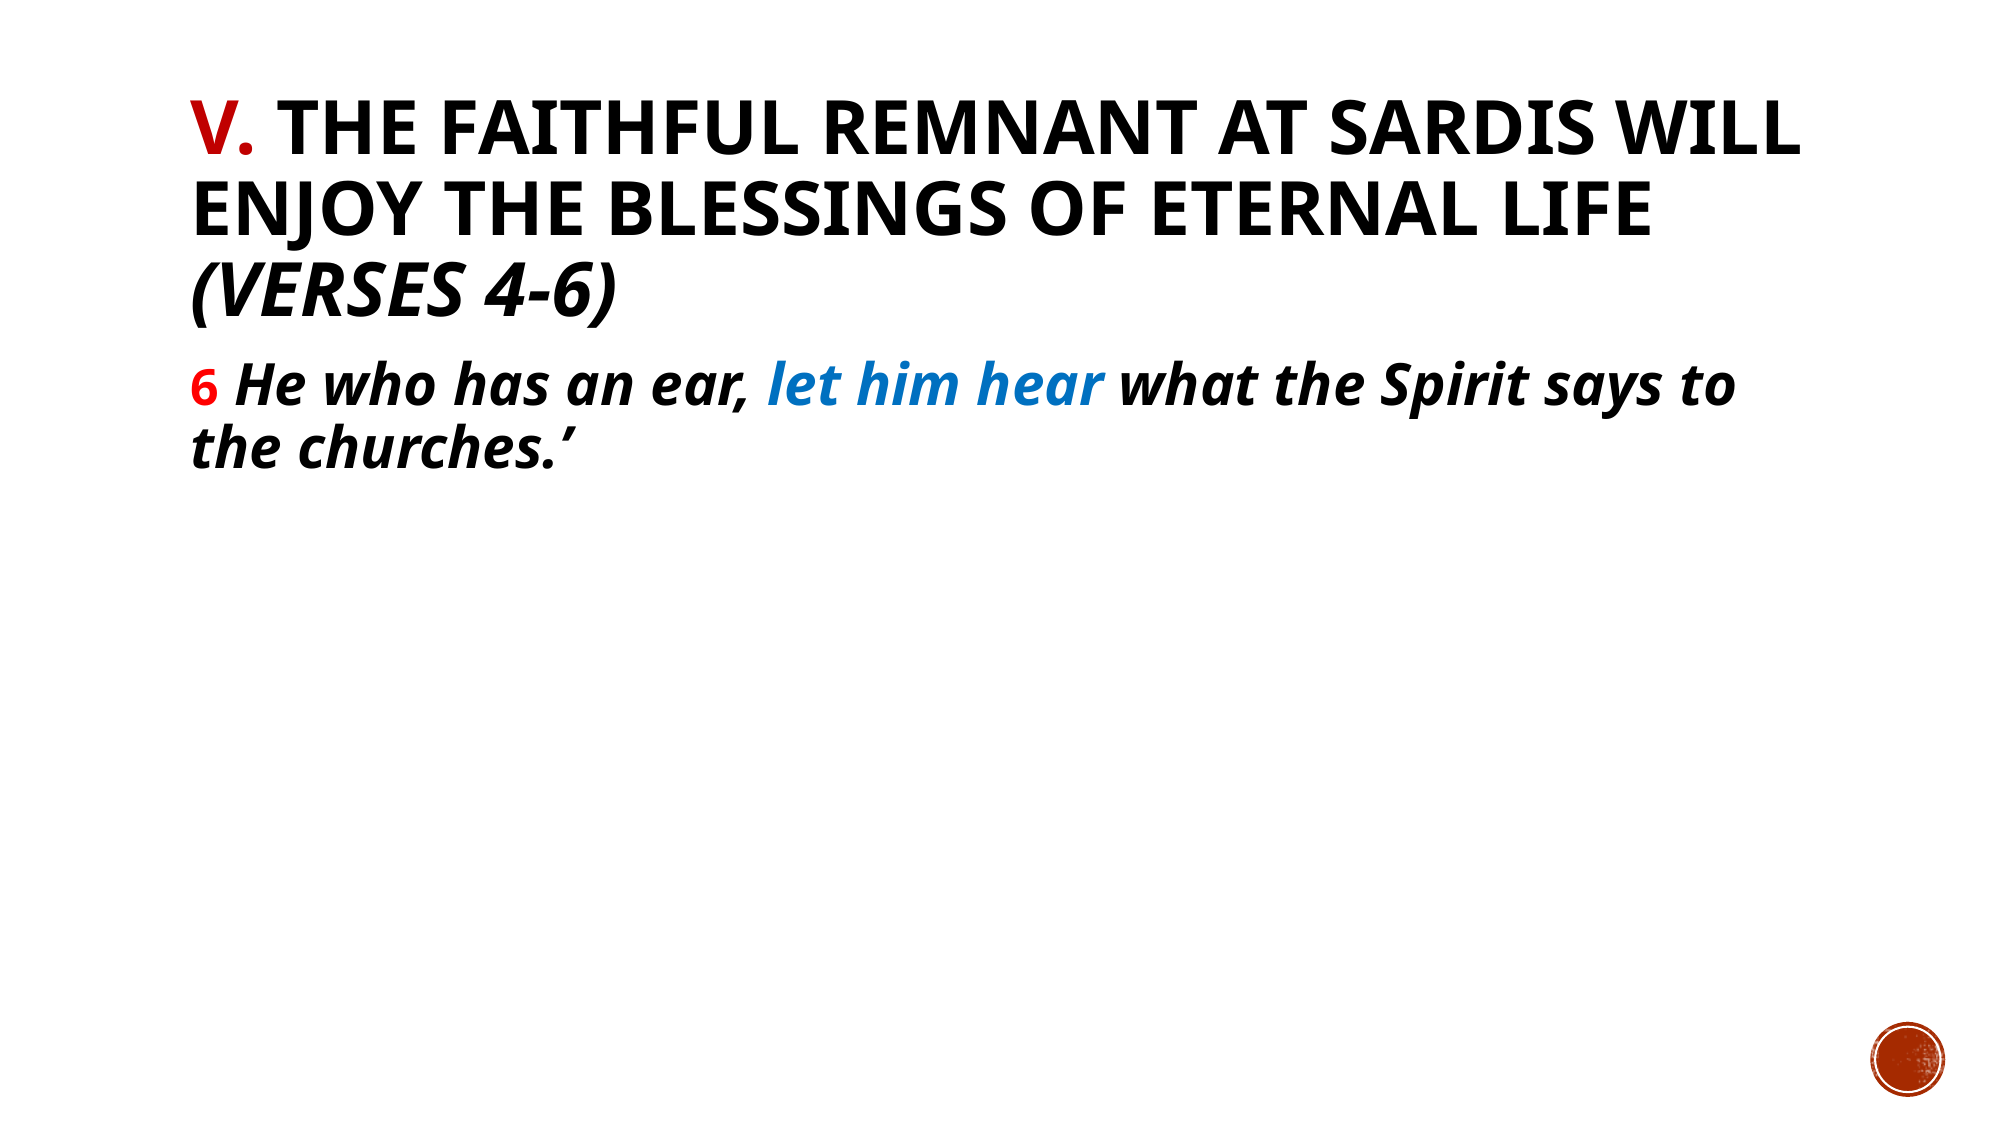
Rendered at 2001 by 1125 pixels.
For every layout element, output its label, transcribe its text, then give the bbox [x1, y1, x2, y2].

title V. The faithful remnant at Sardis will enjoy the blessings of eternal life (verses 4-6) [175, 79, 1826, 344]
list 6 He who has an ear, let him hear what the Spirit says to the churches.’ [175, 348, 1826, 1013]
